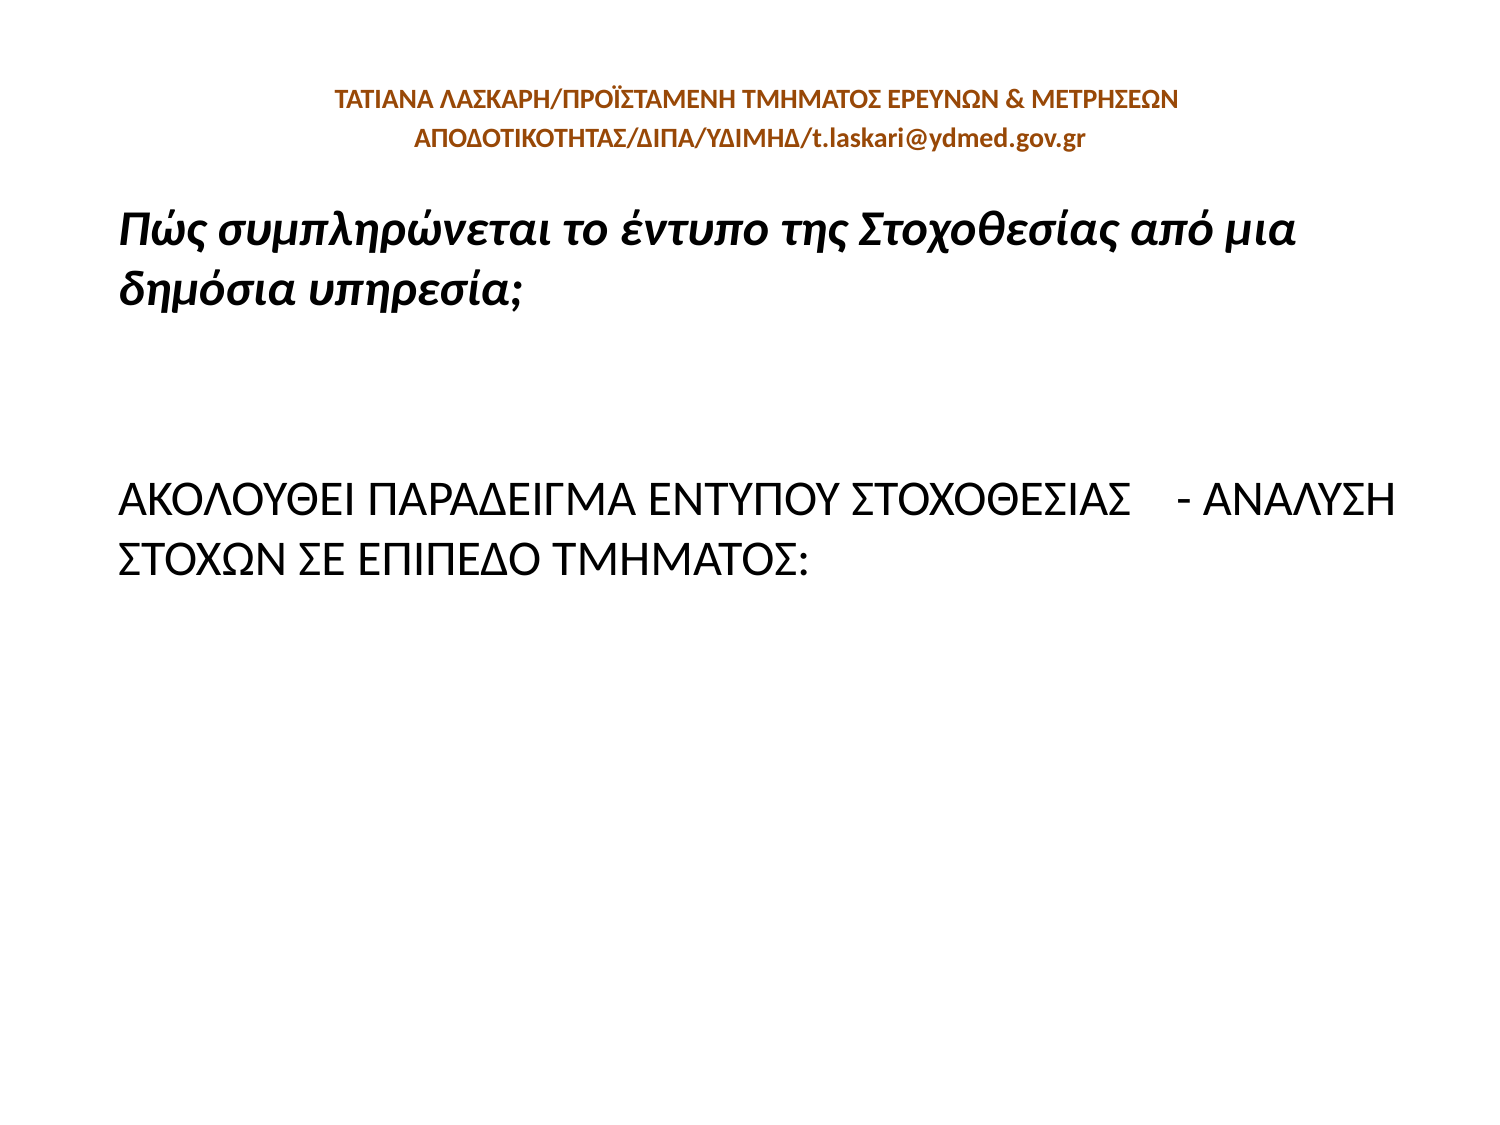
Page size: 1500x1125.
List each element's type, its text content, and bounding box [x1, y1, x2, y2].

list Πώς συμπληρώνεται το έντυπο της Στοχοθεσίας από μια δημόσια υπηρεσία; ΑΚΟΛΟΥΘΕΙ ΠΑΡΑΔΕΙΓΜΑ ΕΝΤΥΠΟΥ ΣΤΟΧΟΘΕΣΙΑΣ - ΑΝΑΛΥΣΗ ΣΤΟΧΩΝ ΣΕ ΕΠΙΠΕΔΟ ΤΜΗΜΑΤΟΣ: [46, 187, 1444, 1012]
title ΤΑΤΙΑΝΑ ΛΑΣΚΑΡΗ/ΠΡΟΪΣΤΑΜΕΝΗ ΤΜΗΜΑΤΟΣ ΕΡΕΥΝΩΝ & ΜΕΤΡΗΣΕΩΝ ΑΠΟΔΟΤΙΚΟΤΗΤΑΣ/ΔΙΠΑ/ΥΔΙΜΗΔ/t.laskari@ydmed.gov.gr [75, 45, 1425, 161]
